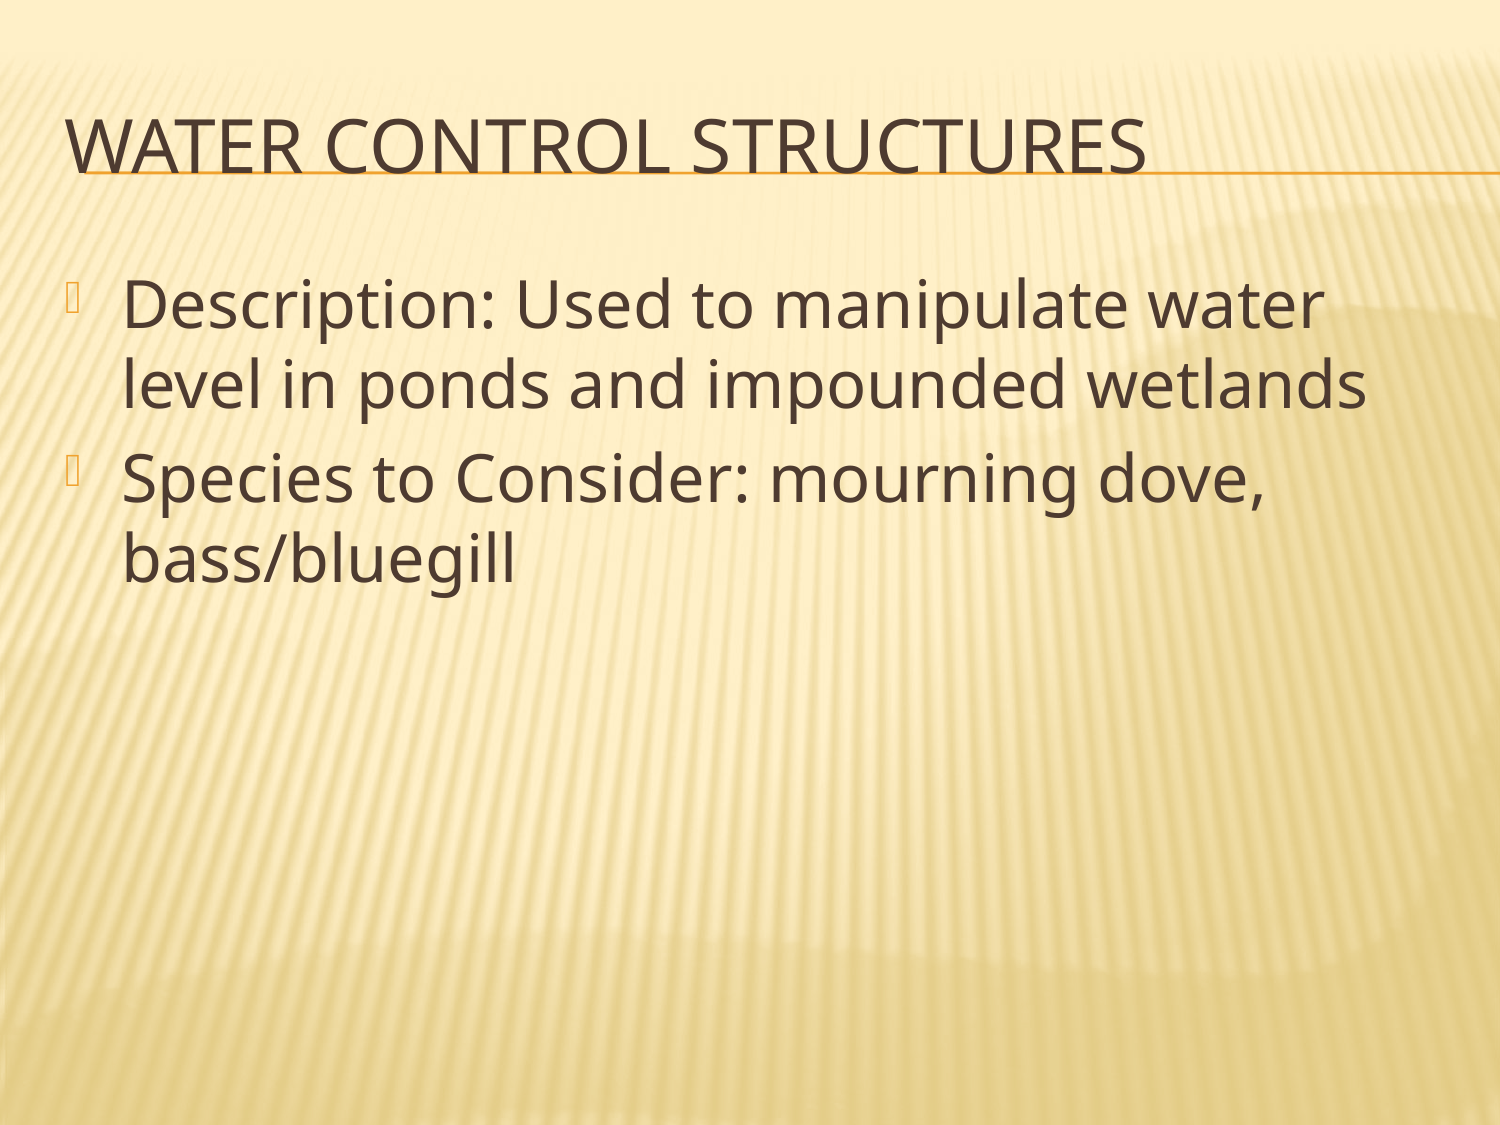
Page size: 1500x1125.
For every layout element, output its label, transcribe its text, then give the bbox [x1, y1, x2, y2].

list Description: Used to manipulate water level in ponds and impounded wetlands Species to Consider: mourning dove, bass/bluegill [50, 254, 1475, 998]
title Water control structures [50, 75, 1475, 213]
